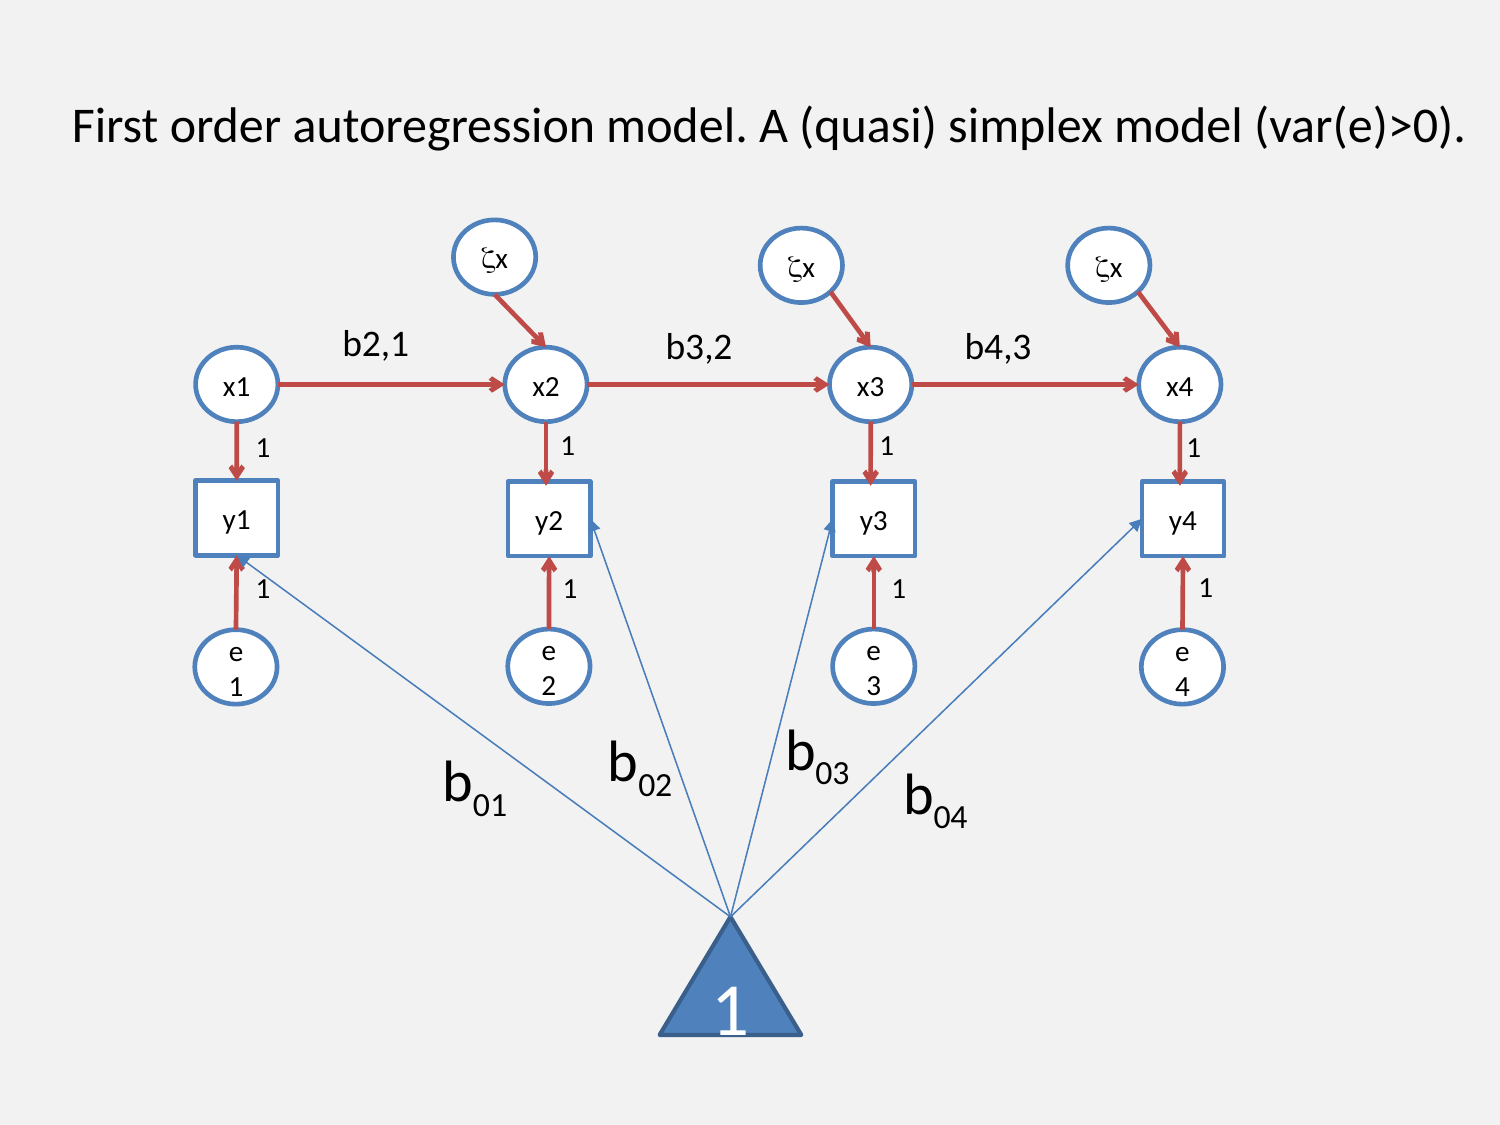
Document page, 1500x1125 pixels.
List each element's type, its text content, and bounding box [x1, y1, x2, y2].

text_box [590, 518, 727, 918]
text_box 1 [657, 925, 804, 1038]
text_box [236, 554, 585, 917]
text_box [730, 518, 1143, 918]
text_box First order autoregression model. A (quasi) simplex model (var(e)>0). [57, 84, 1483, 160]
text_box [194, 219, 1229, 705]
